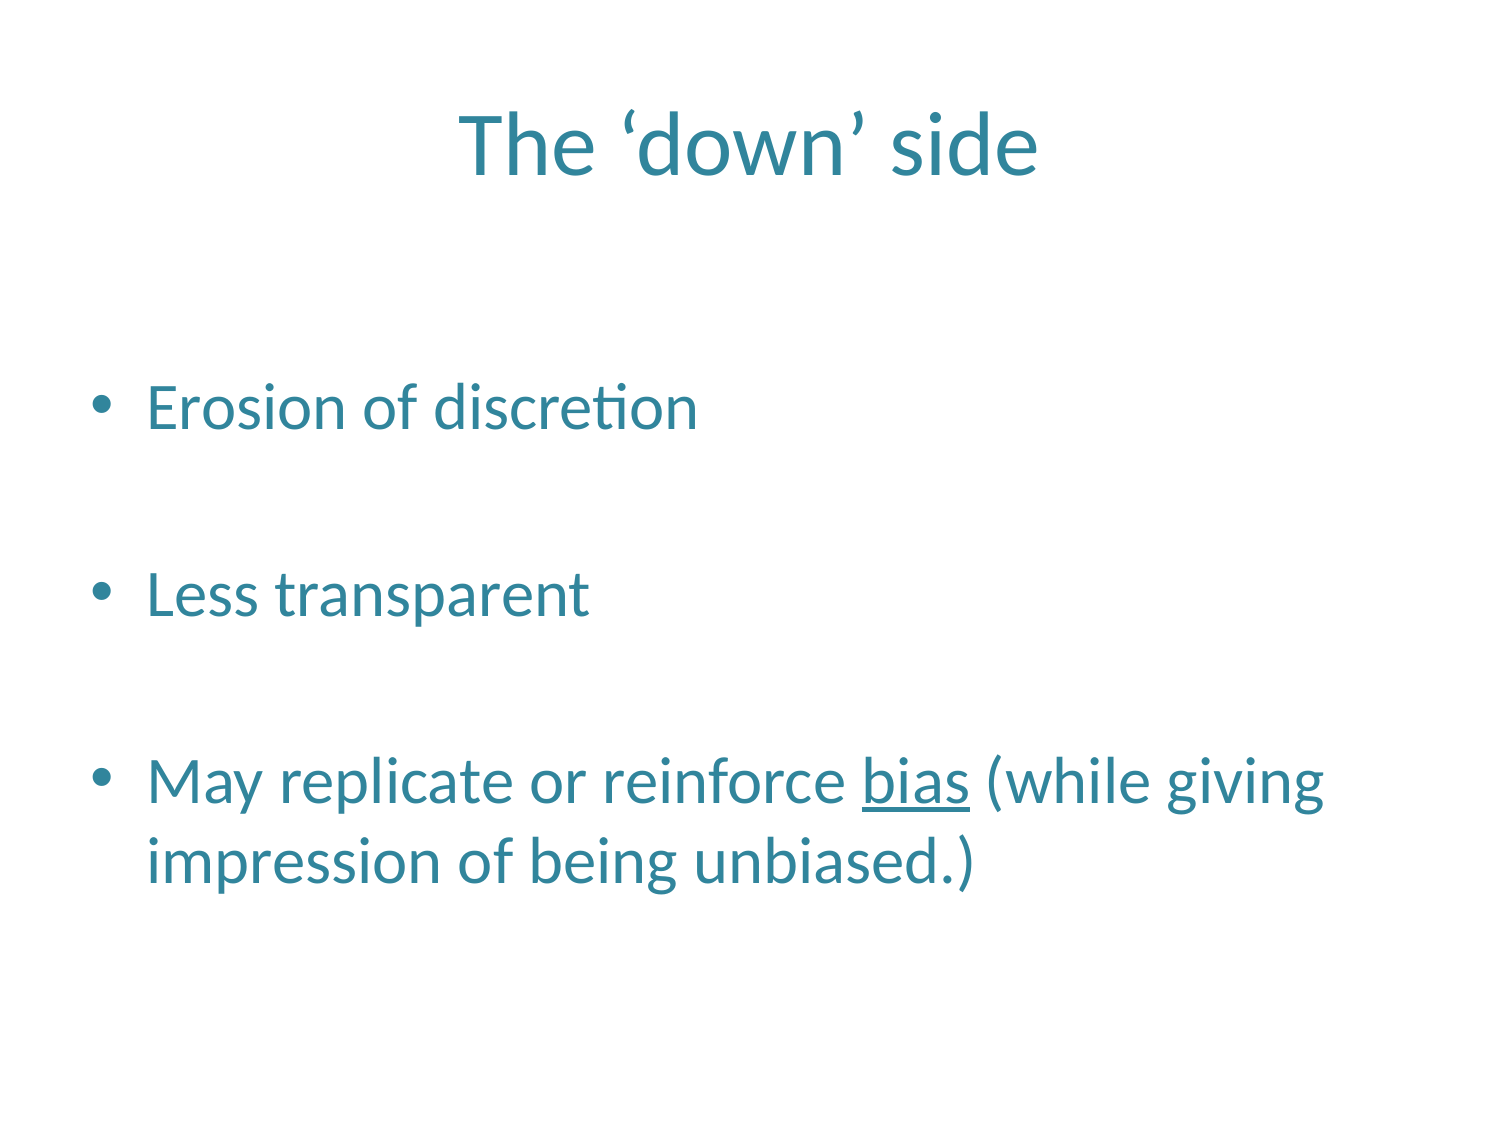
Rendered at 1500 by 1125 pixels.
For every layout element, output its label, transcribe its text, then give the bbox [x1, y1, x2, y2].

title The ‘down’ side [75, 45, 1425, 233]
list Erosion of discretion Less transparent May replicate or reinforce bias (while giving impression of being unbiased.) [75, 262, 1425, 1047]
